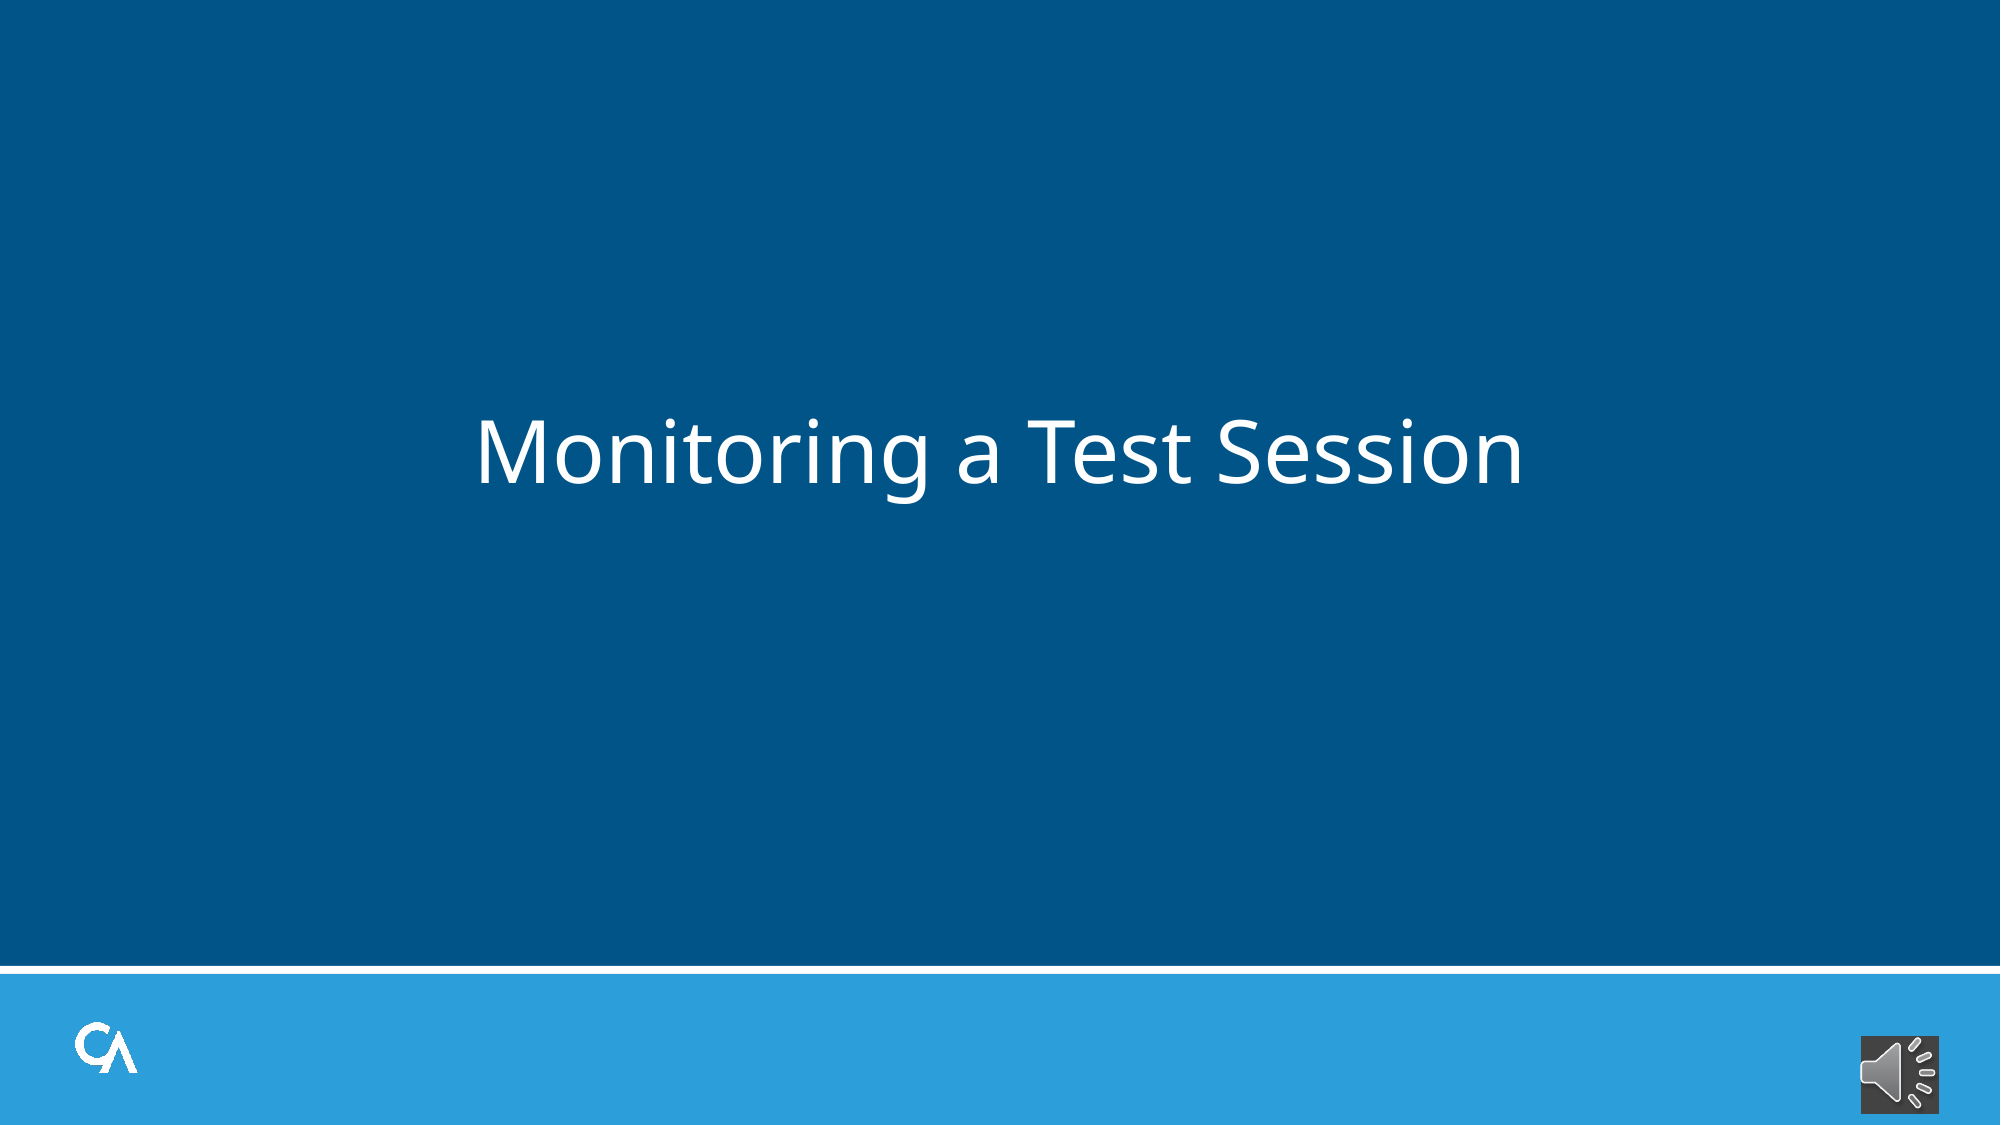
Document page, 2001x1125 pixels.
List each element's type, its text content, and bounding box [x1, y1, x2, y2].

picture [1859, 1034, 1940, 1115]
title Monitoring a Test Session [274, 86, 1726, 502]
picture [75, 1022, 138, 1073]
